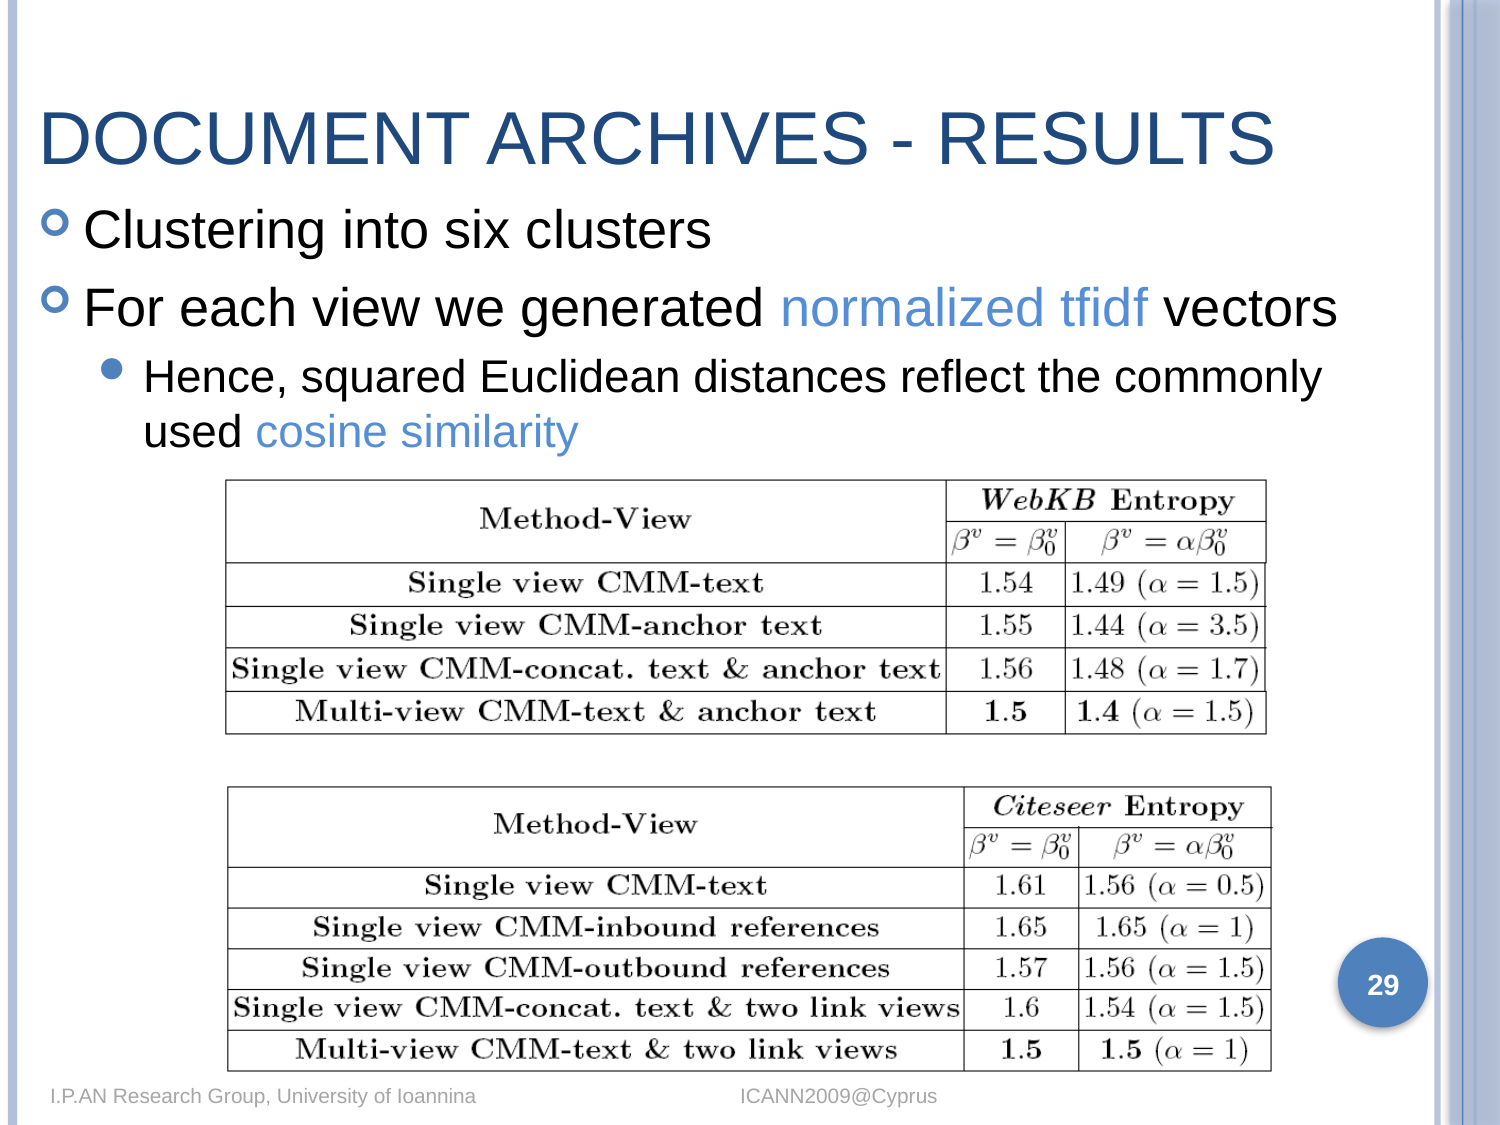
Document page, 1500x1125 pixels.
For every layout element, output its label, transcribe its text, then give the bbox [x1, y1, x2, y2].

title Document Archives - Results [23, 0, 1430, 187]
list Clustering into six clusters For each view we generated normalized tfidf vectors Hence, squared Euclidean distances reflect the commonly used cosine similarity [23, 187, 1430, 1062]
slide_number 29 [1333, 940, 1434, 1027]
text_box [222, 474, 1278, 1079]
footer I.P.AN Research Group, University of Ioannina ICANN2009@Cyprus [35, 1065, 1442, 1125]
